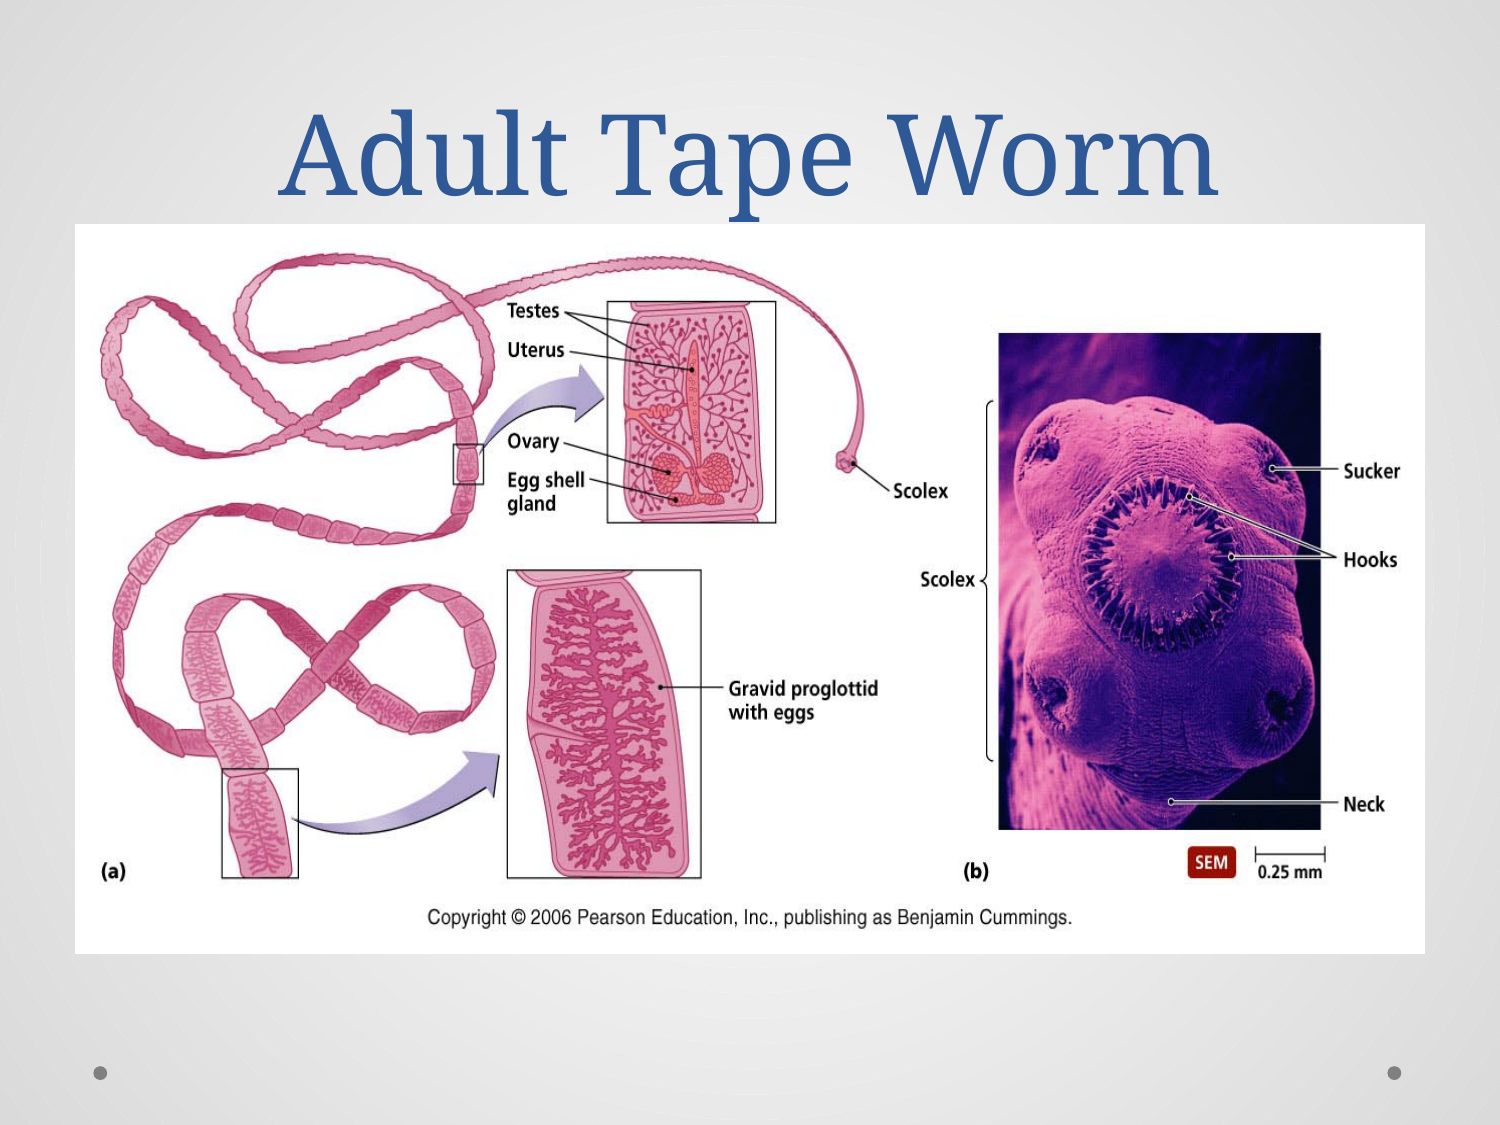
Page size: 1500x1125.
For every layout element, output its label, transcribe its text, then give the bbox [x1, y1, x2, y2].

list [74, 224, 1426, 954]
title Adult Tape Worm [75, 62, 1425, 224]
